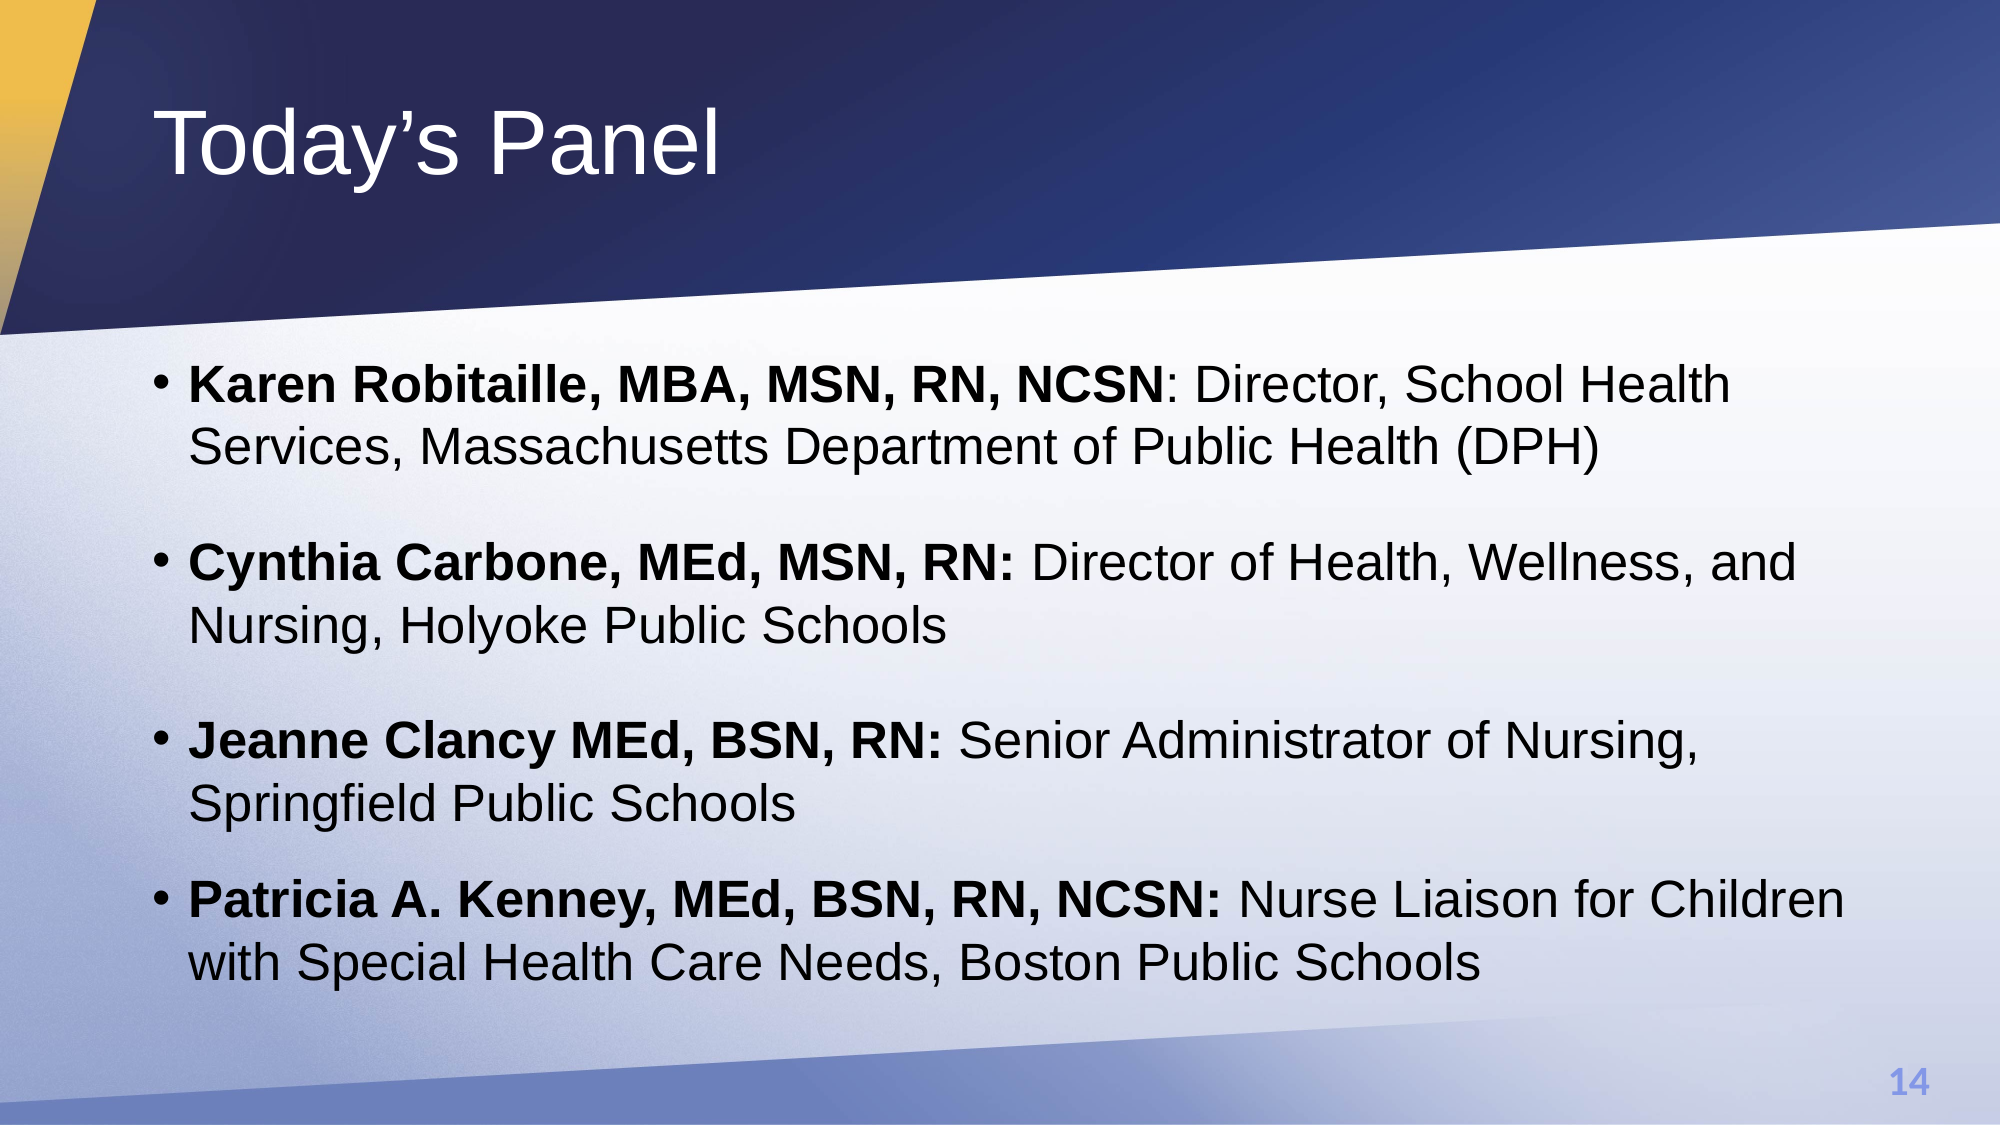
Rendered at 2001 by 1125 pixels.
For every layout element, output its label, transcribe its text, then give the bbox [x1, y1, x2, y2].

title Today’s Panel [137, 59, 1863, 231]
list Karen Robitaille, MBA, MSN, RN, NCSN: Director, School Health Services, Massachusetts Department of Public Health (DPH) Cynthia Carbone, MEd, MSN, RN: Director of Health, Wellness, and Nursing, Holyoke Public Schools Jeanne Clancy MEd, BSN, RN: Senior Administrator of Nursing, Springfield Public Schools Patricia A. Kenney, MEd, BSN, RN, NCSN: Nurse Liaison for Children with Special Health Care Needs, Boston Public Schools [137, 342, 1863, 1008]
picture [0, 0, 2000, 1125]
